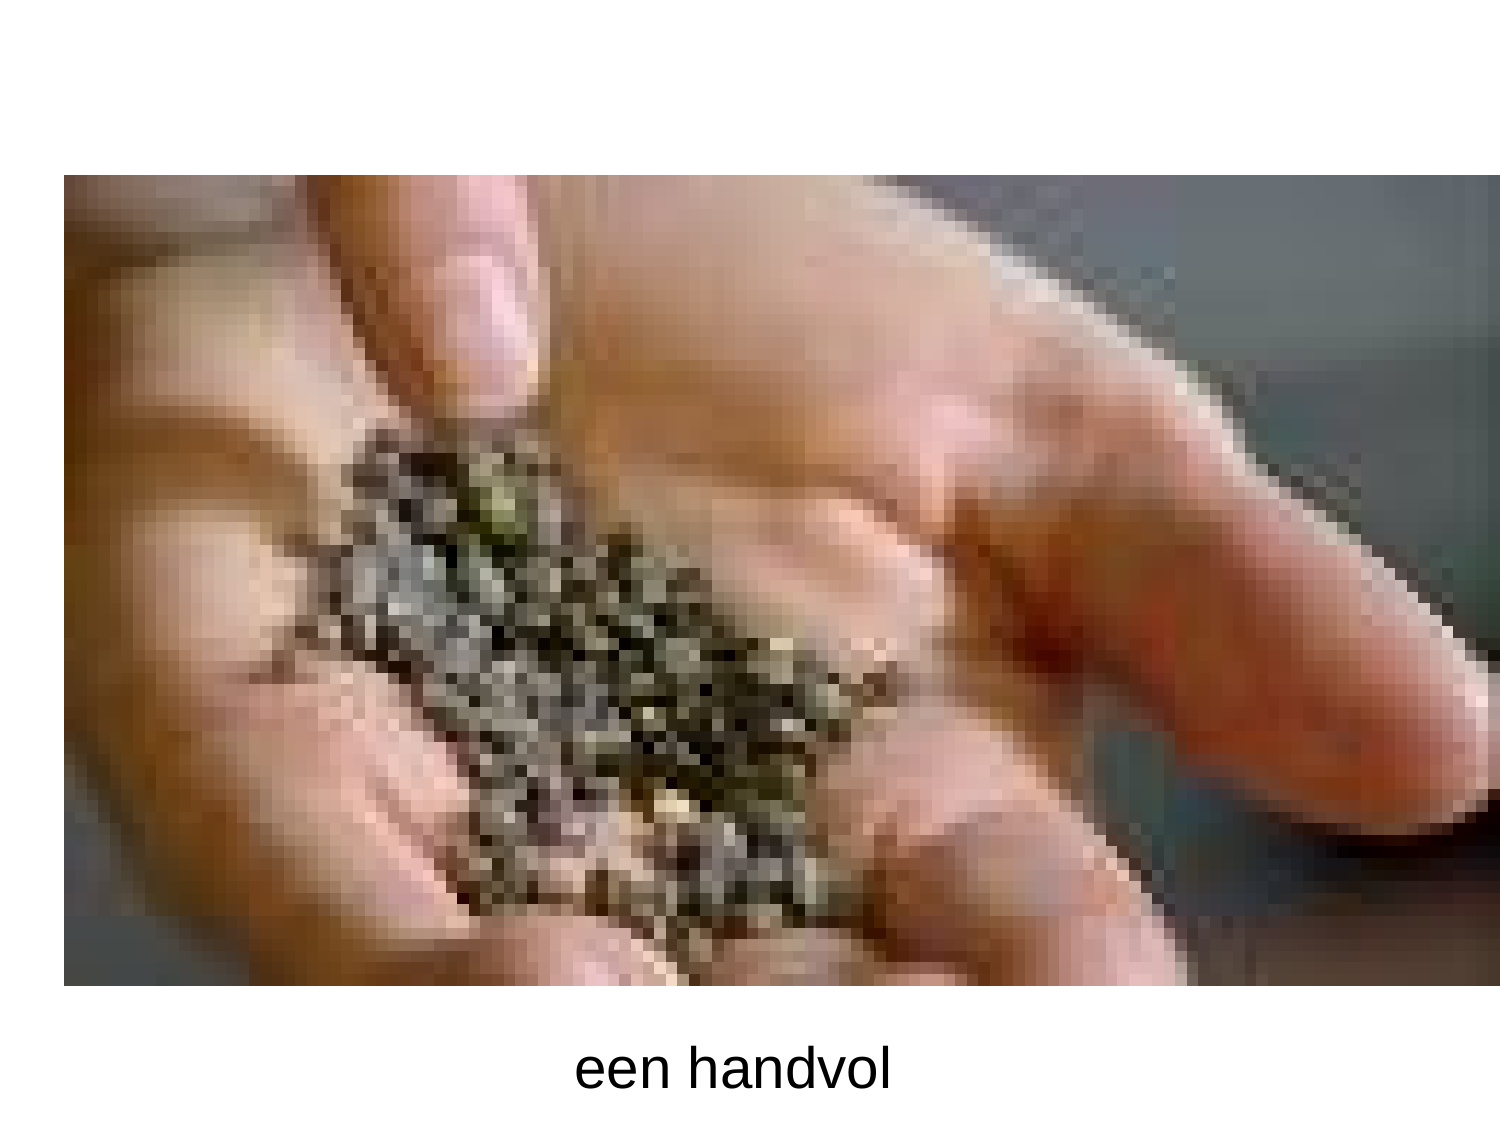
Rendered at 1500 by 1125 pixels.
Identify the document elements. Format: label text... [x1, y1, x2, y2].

picture [64, 175, 1500, 986]
text_box een handvol [501, 1023, 1093, 1108]
